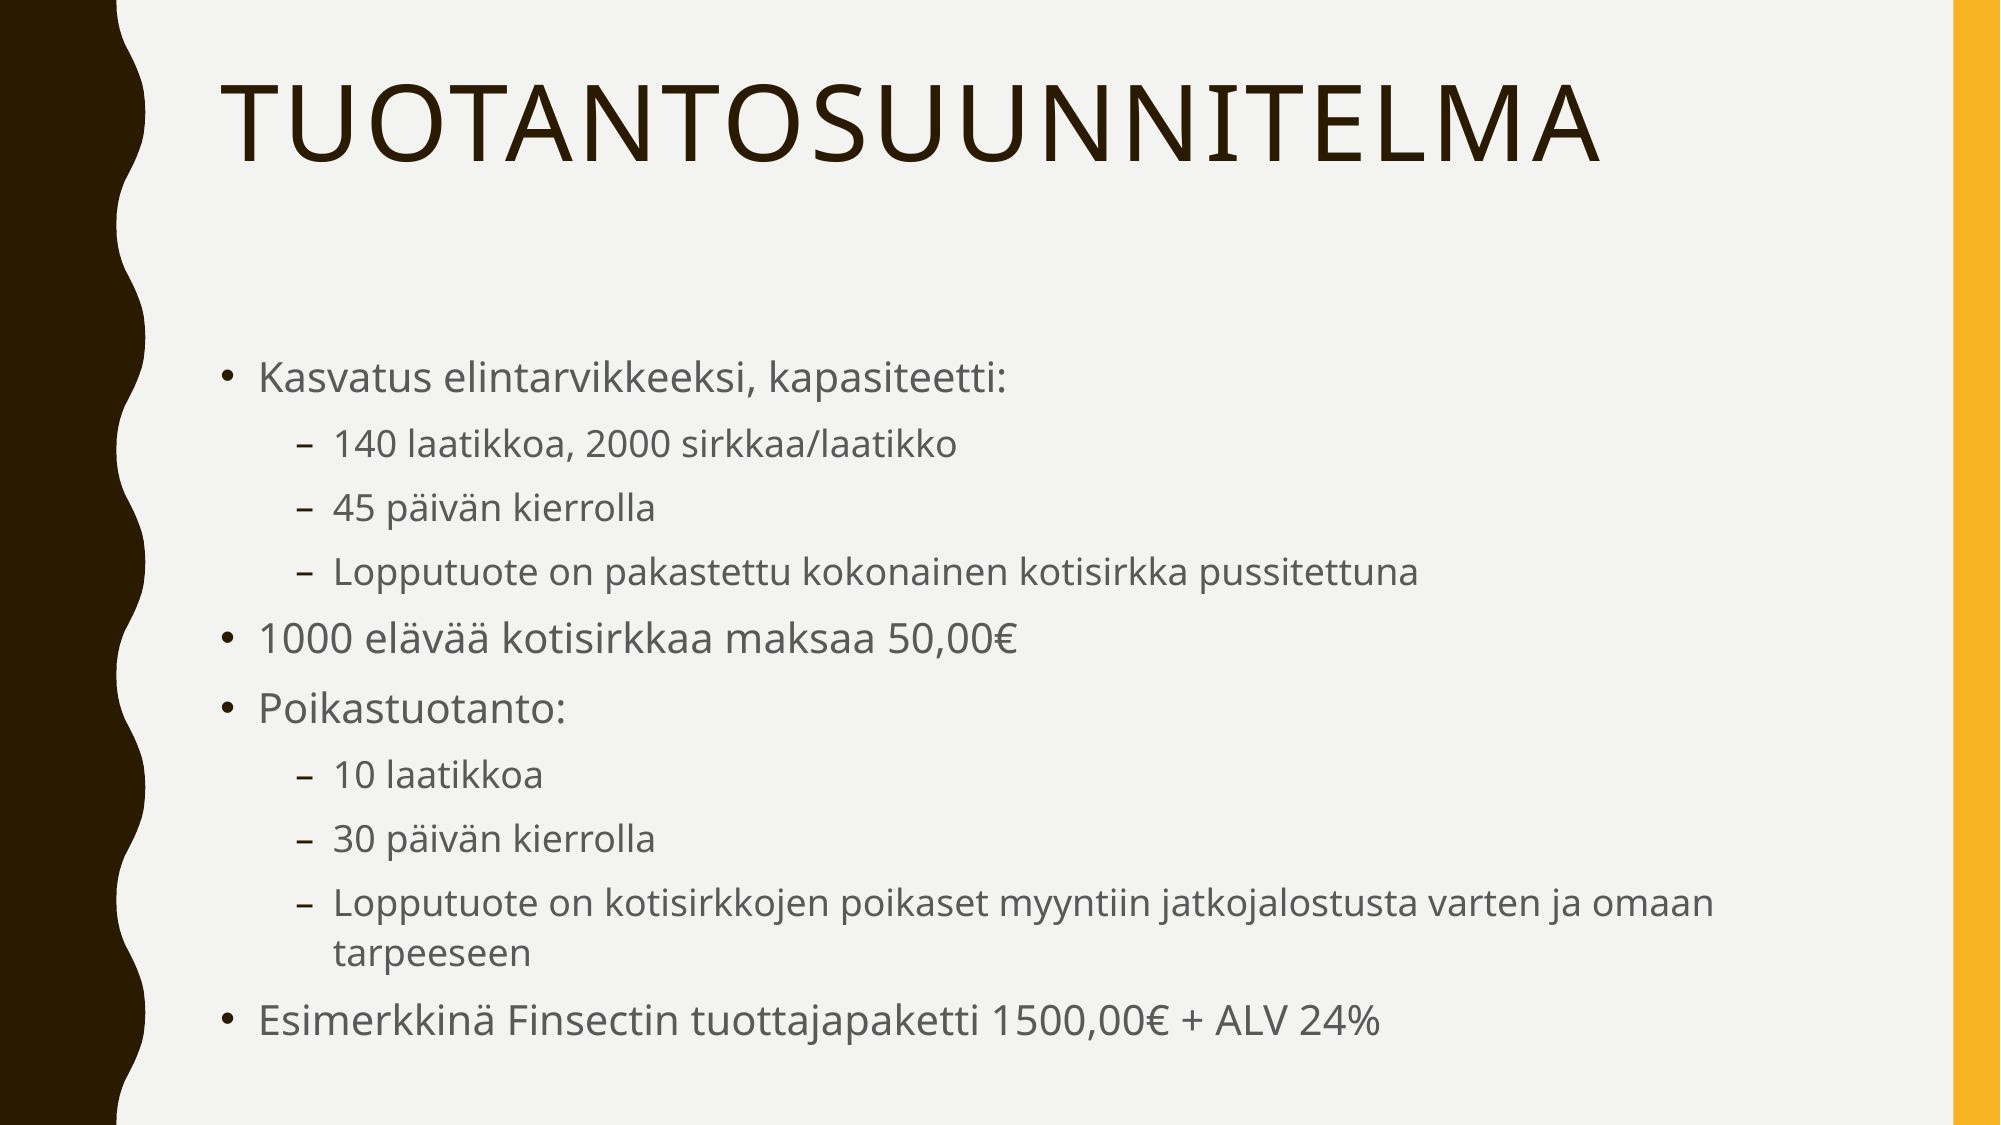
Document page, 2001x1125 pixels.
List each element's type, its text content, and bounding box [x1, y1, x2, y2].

list Kasvatus elintarvikkeeksi, kapasiteetti: 140 laatikkoa, 2000 sirkkaa/laatikko 45 päivän kierrolla Lopputuote on pakastettu kokonainen kotisirkka pussitettuna 1000 elävää kotisirkkaa maksaa 50,00€ Poikastuotanto: 10 laatikkoa 30 päivän kierrolla Lopputuote on kotisirkkojen poikaset myyntiin jatkojalostusta varten ja omaan tarpeeseen Esimerkkinä Finsectin tuottajapaketti 1500,00€ + ALV 24% [205, 273, 1875, 1094]
title Tuotantosuunnitelma [205, 62, 1875, 273]
